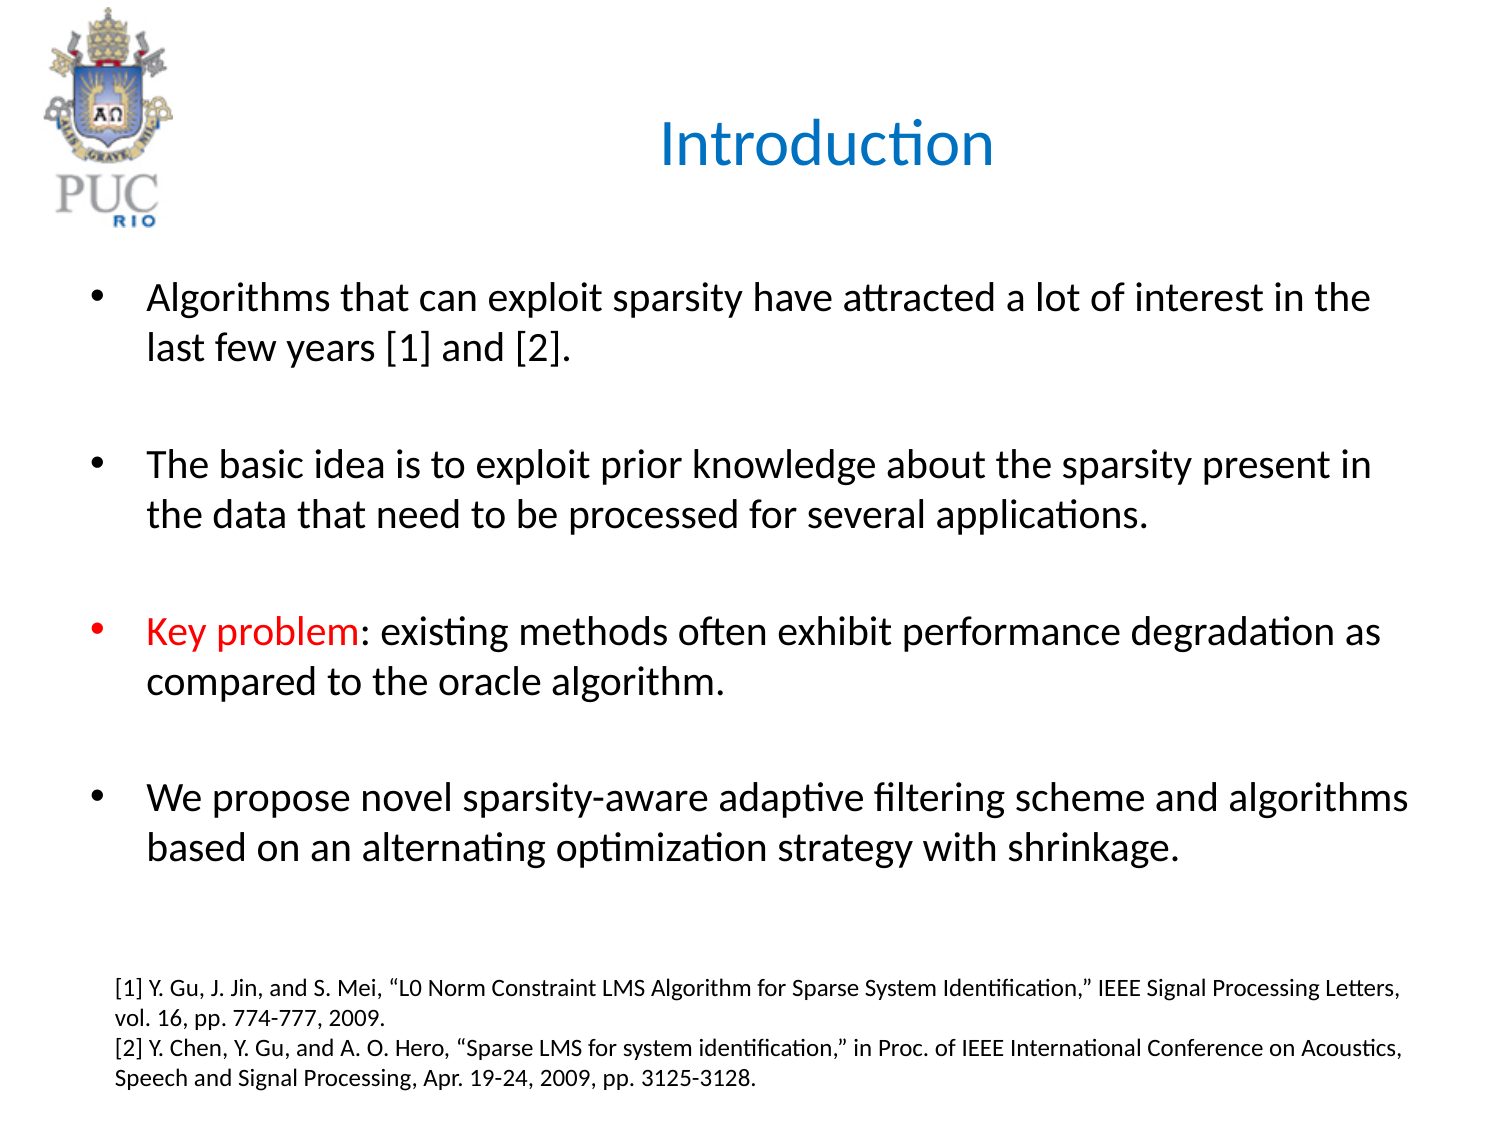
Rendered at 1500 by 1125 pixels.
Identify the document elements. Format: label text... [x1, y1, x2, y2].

title Introduction [230, 45, 1425, 233]
picture [41, 7, 173, 228]
text_box [1] Y. Gu, J. Jin, and S. Mei, “L0 Norm Constraint LMS Algorithm for Sparse System Identification,” IEEE Signal Processing Letters, vol. 16, pp. 774-777, 2009. [2] Y. Chen, Y. Gu, and A. O. Hero, “Sparse LMS for system identification,” in Proc. of IEEE International Conference on Acoustics, Speech and Signal Processing, Apr. 19-24, 2009, pp. 3125-3128. [100, 964, 1424, 1099]
list Algorithms that can exploit sparsity have attracted a lot of interest in the last few years [1] and [2]. The basic idea is to exploit prior knowledge about the sparsity present in the data that need to be processed for several applications. Key problem: existing methods often exhibit performance degradation as compared to the oracle algorithm. We propose novel sparsity-aware adaptive filtering scheme and algorithms based on an alternating optimization strategy with shrinkage. [75, 262, 1425, 1005]
